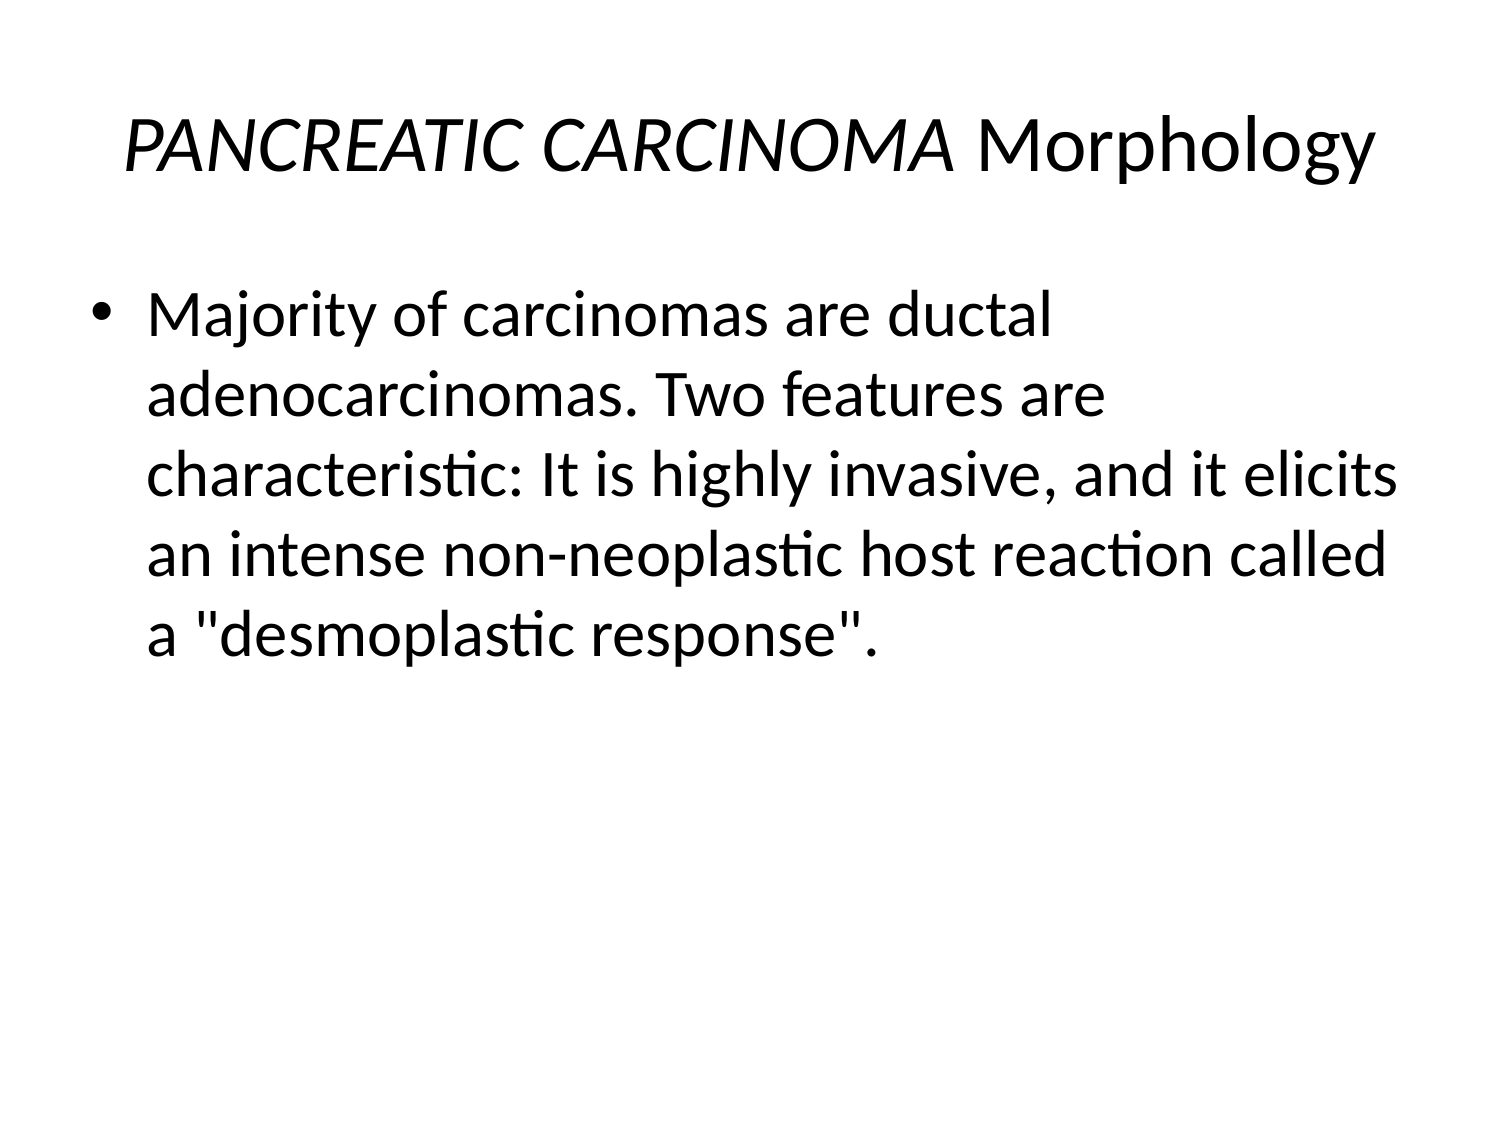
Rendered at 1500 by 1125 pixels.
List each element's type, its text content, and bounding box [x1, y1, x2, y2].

title PANCREATIC CARCINOMA Morphology [75, 45, 1425, 233]
list Majority of carcinomas are ductal adenocarcinomas. Two features are characteristic: It is highly invasive, and it elicits an intense non-neoplastic host reaction called a "desmoplastic response". [75, 262, 1425, 1005]
